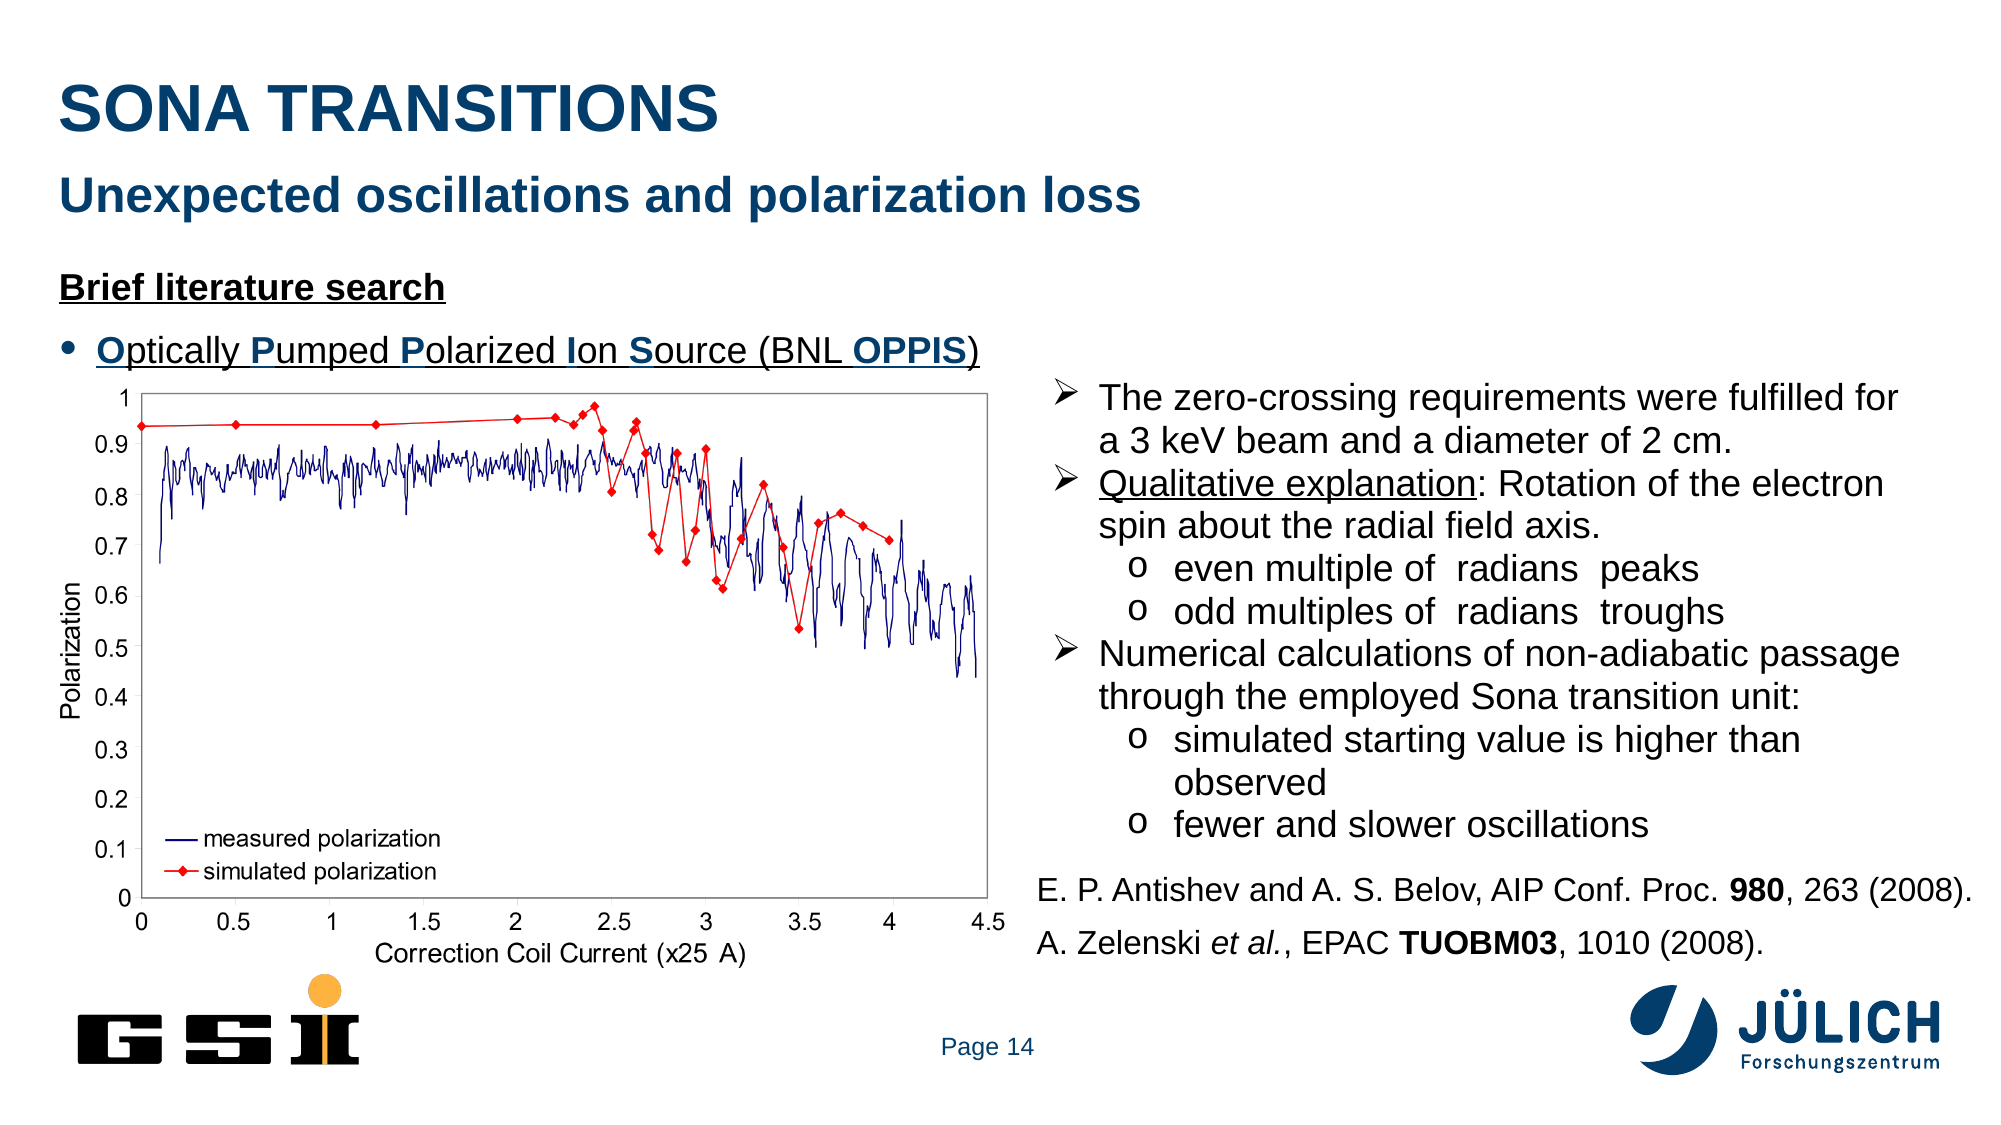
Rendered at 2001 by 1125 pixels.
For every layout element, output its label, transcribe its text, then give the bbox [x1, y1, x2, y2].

text_box E. P. Antishev and A. S. Belov, AIP Conf. Proc. 980, 263 (2008). [1021, 863, 2000, 917]
text_box A. Zelenski et al., EPAC TUOBM03, 1010 (2008). [1021, 917, 1790, 971]
list Unexpected oscillations and polarization loss [58, 154, 1937, 238]
picture [56, 385, 1010, 1076]
slide_number Page 14 [940, 1030, 1059, 1067]
title Sona transitions [59, 53, 1938, 238]
list Brief literature search Optically Pumped Polarized Ion Source (BNL OPPIS) [59, 256, 1937, 971]
